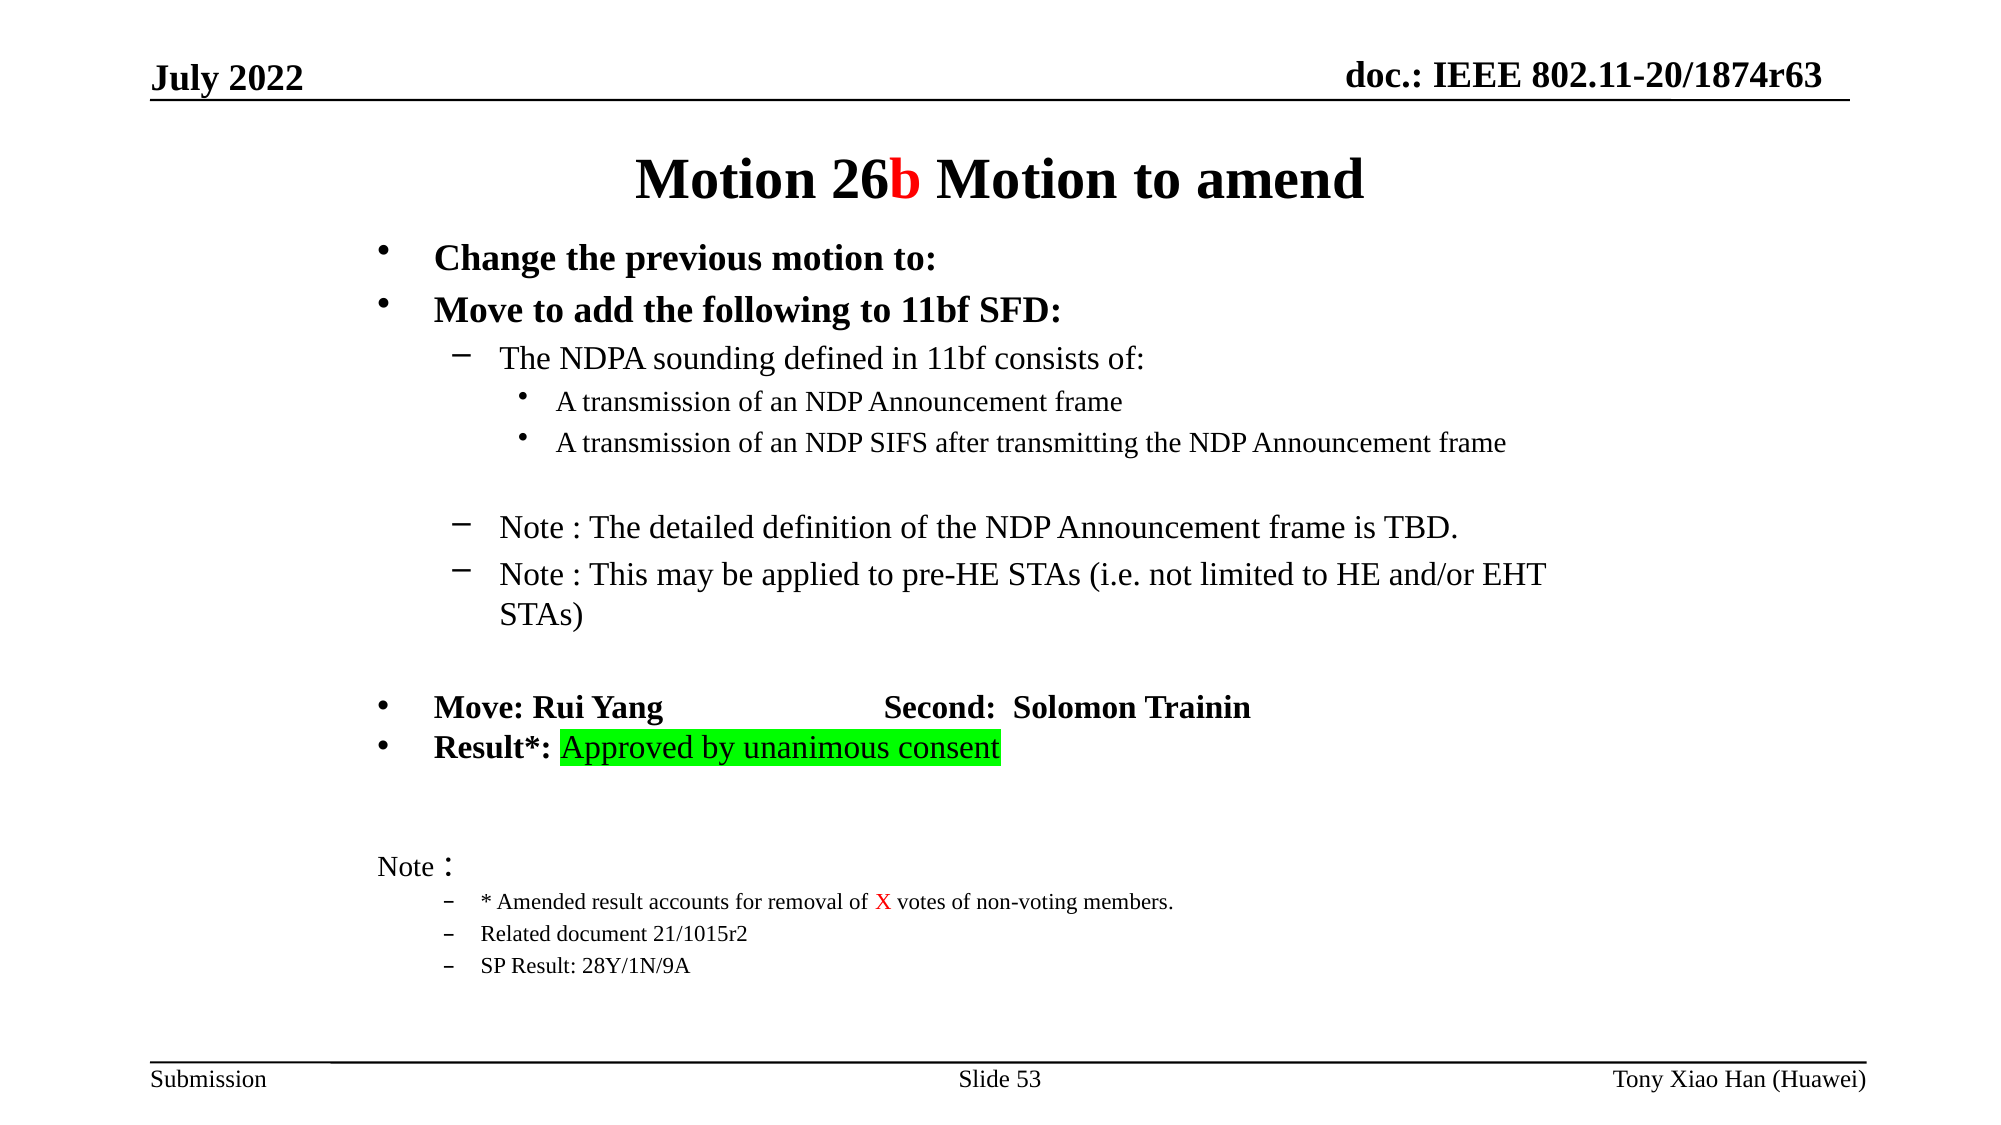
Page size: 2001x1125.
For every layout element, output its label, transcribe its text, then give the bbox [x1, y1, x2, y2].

text_box Change the previous motion to: Move to add the following to 11bf SFD: The NDPA sounding defined in 11bf consists of: A transmission of an NDP Announcement frame A transmission of an NDP SIFS after transmitting the NDP Announcement frame Note : The detailed definition of the NDP Announcement frame is TBD. Note : This may be applied to pre-HE STAs (i.e. not limited to HE and/or EHT STAs) Move: Rui Yang Second: Solomon Trainin Result*: Approved by unanimous consent Note： * Amended result accounts for removal of X votes of non-voting members. Related document 21/1015r2 SP Result: 28Y/1N/9A [362, 224, 1638, 975]
text_box Motion 26b Motion to amend [362, 87, 1638, 224]
